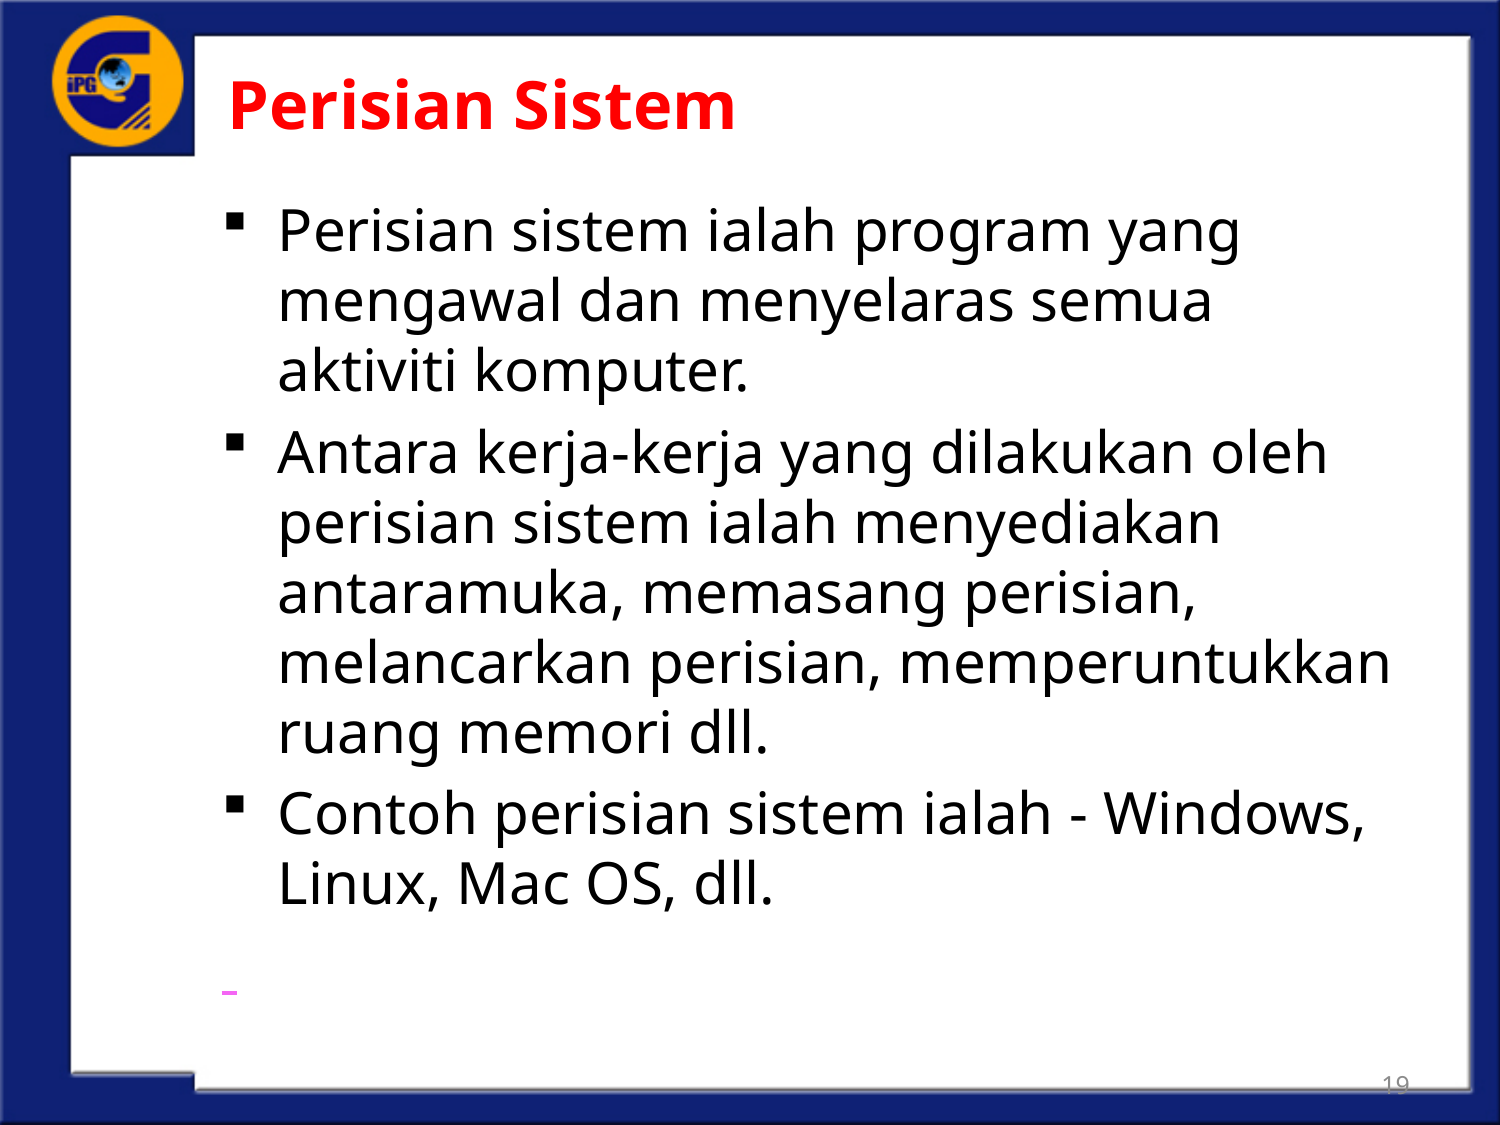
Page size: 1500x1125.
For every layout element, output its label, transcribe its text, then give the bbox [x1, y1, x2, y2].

picture [0, 0, 1500, 1125]
slide_number 19 [1342, 1060, 1425, 1113]
list Perisian sistem ialah program yang mengawal dan menyelaras semua aktiviti komputer. Antara kerja-kerja yang dilakukan oleh perisian sistem ialah menyediakan antaramuka, memasang perisian, melancarkan perisian, memperuntukkan ruang memori dll. Contoh perisian sistem ialah - Windows, Linux, Mac OS, dll. [206, 185, 1426, 1009]
title Perisian Sistem [212, 55, 1400, 185]
